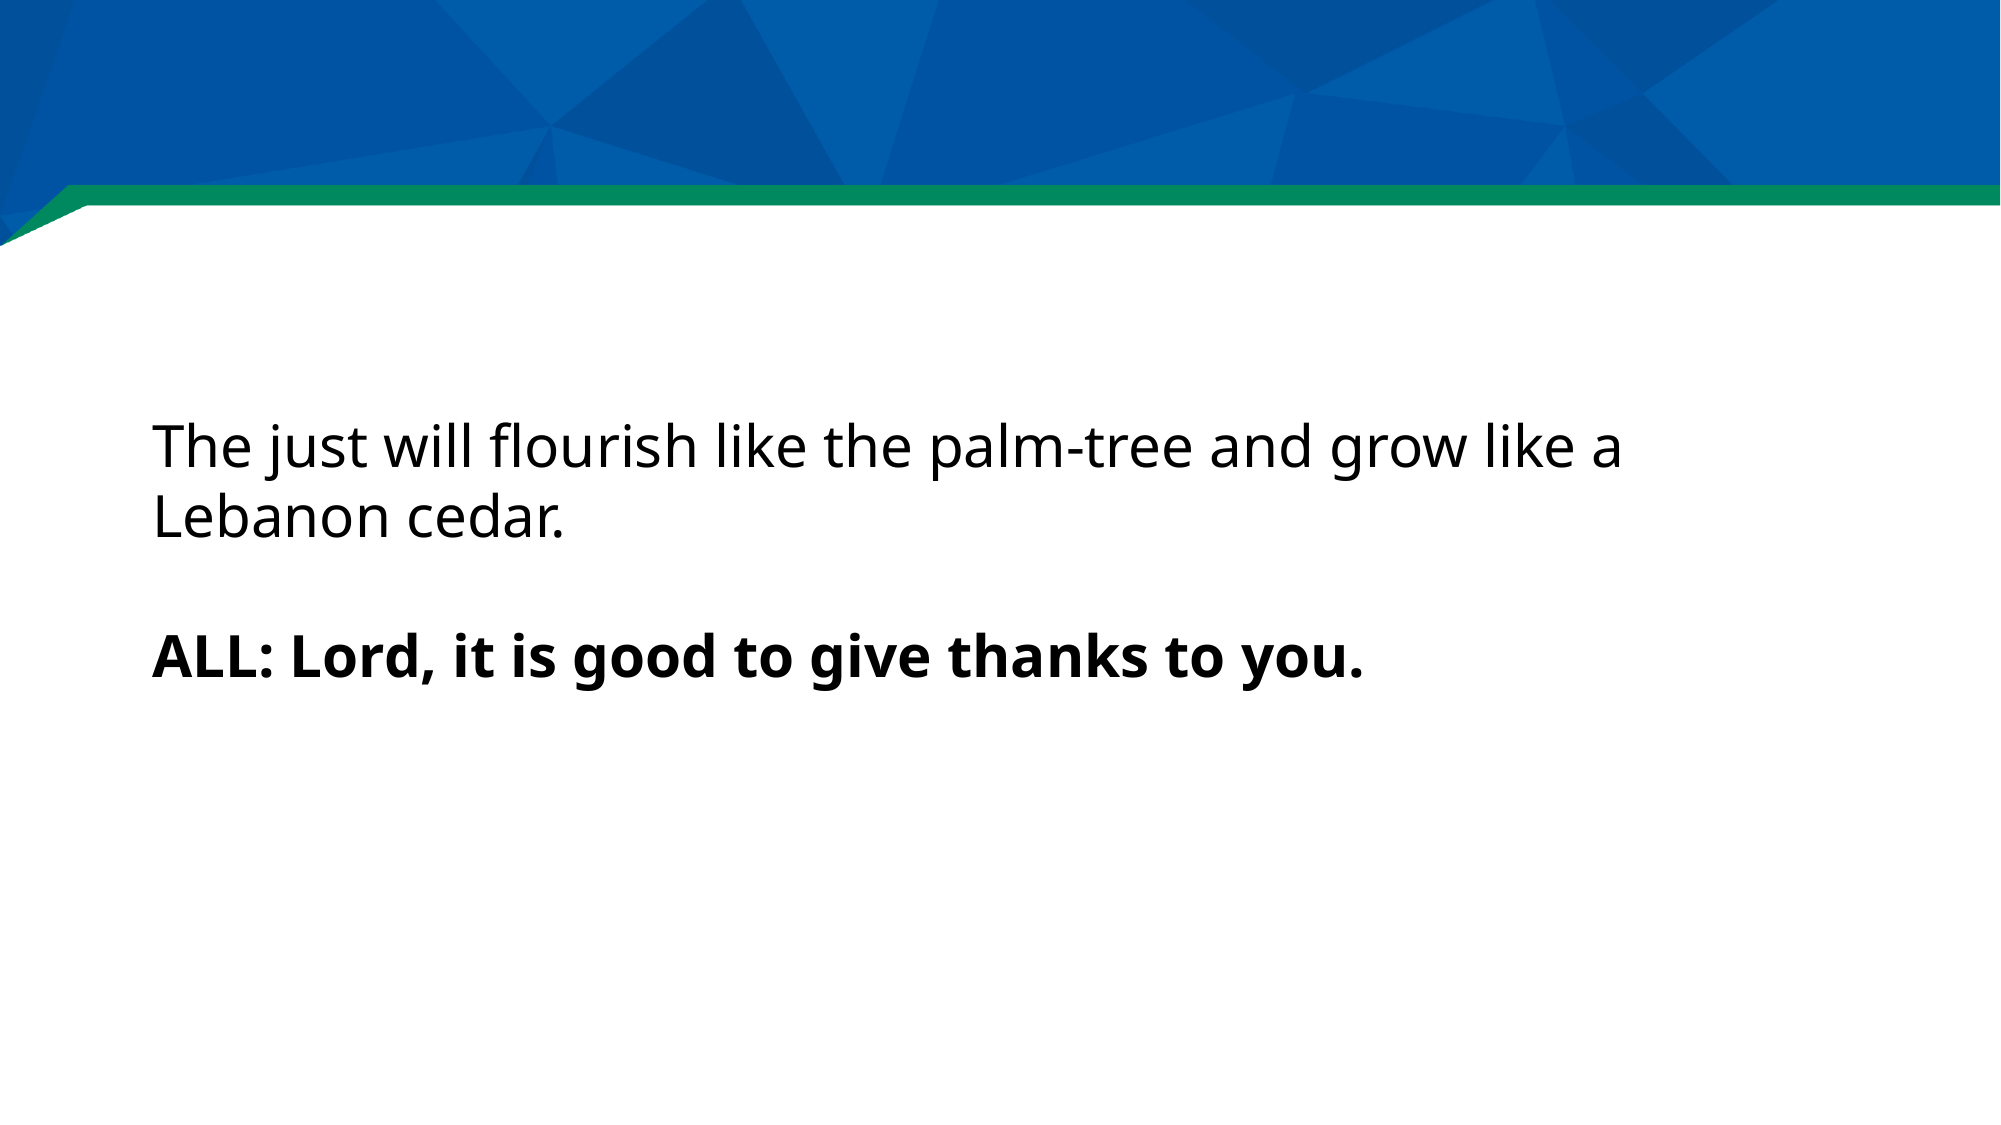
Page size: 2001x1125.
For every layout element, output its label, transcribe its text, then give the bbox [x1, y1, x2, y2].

text_box The just will flourish like the palm-tree and grow like a Lebanon cedar. ALL: Lord, it is good to give thanks to you. [137, 401, 1863, 801]
picture [0, 0, 2001, 1125]
